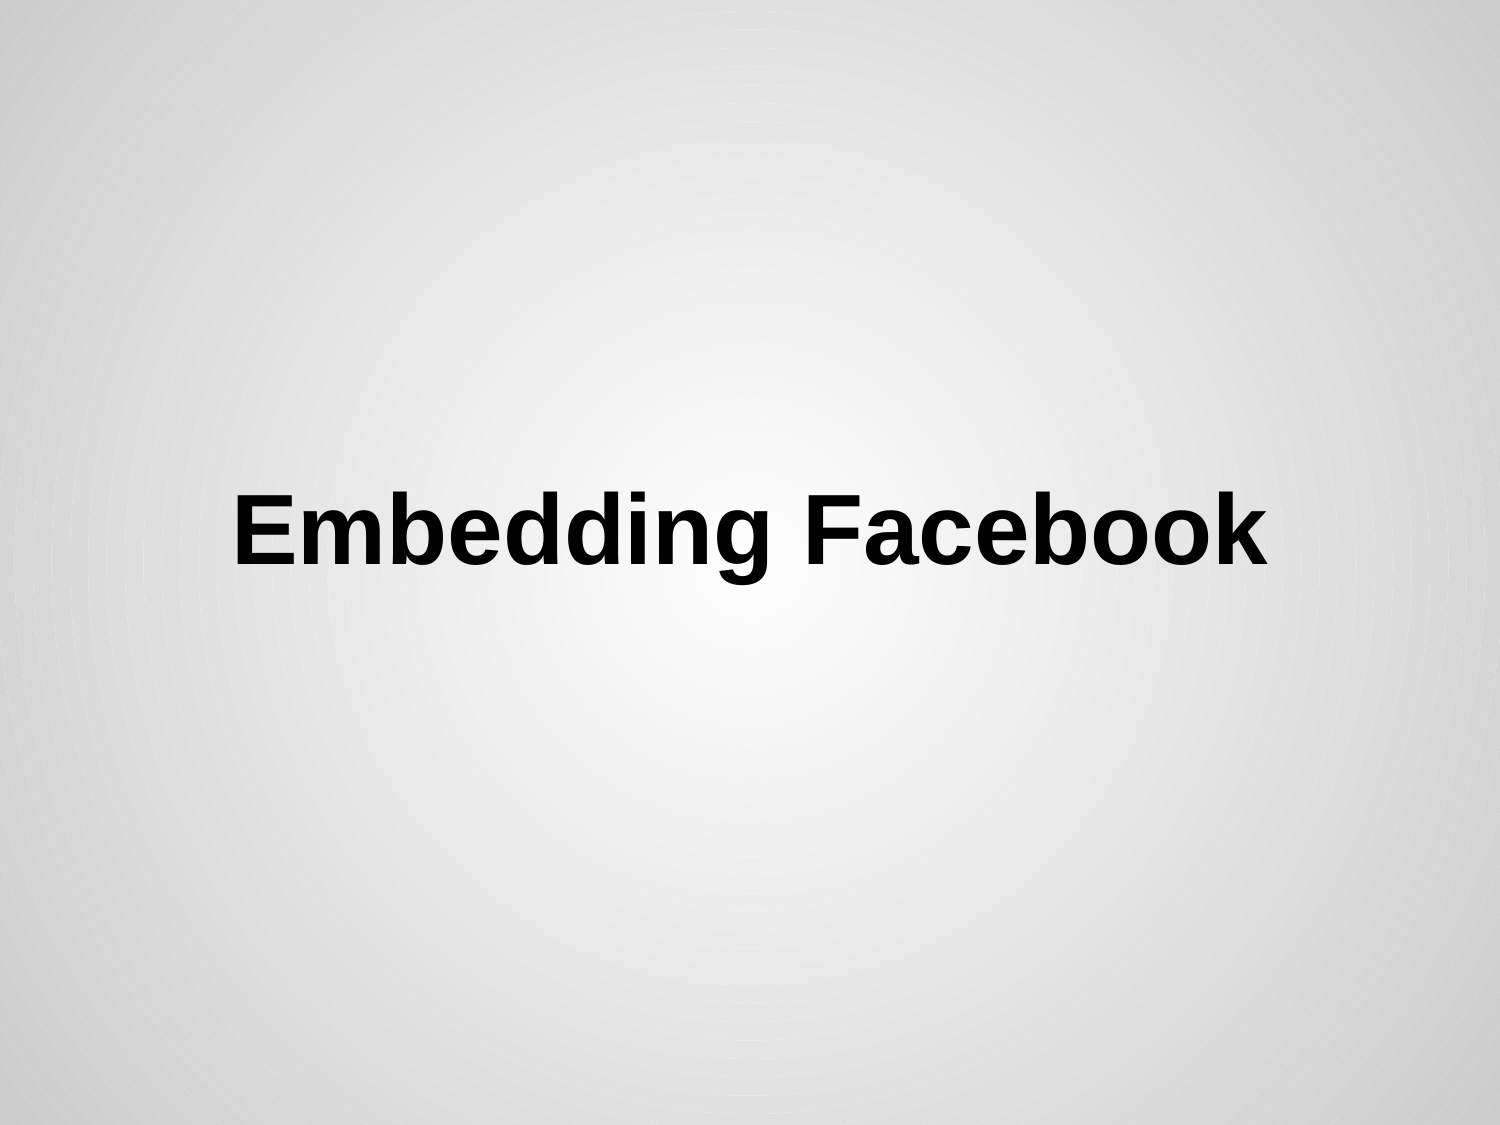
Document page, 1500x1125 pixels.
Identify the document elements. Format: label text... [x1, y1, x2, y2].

title Embedding Facebook [112, 346, 1388, 600]
